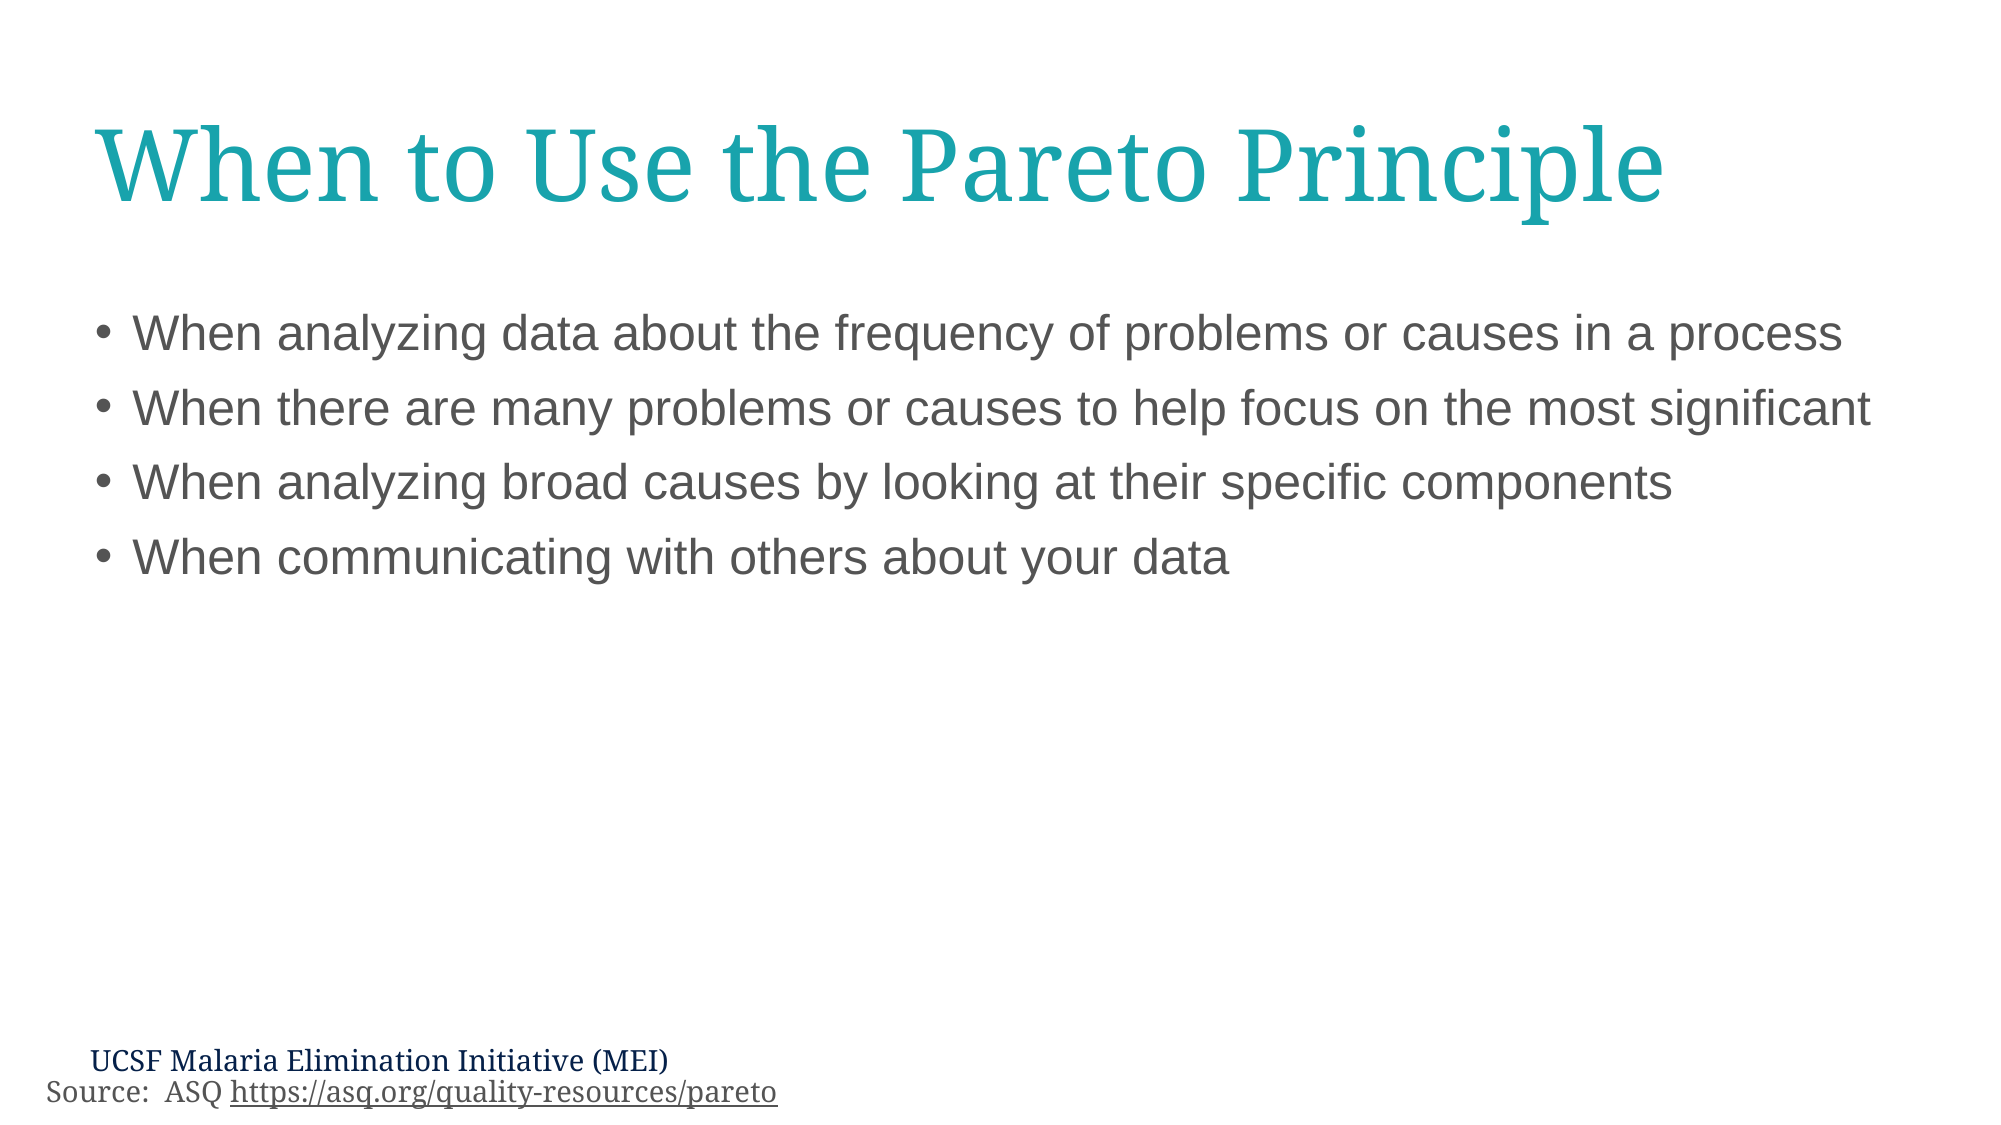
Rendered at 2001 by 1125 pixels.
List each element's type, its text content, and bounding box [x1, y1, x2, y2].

title When to Use the Pareto Principle [79, 59, 1948, 278]
text_box Source: ASQ https://asq.org/quality-resources/pareto [31, 1065, 793, 1125]
list When analyzing data about the frequency of problems or causes in a process When there are many problems or causes to help focus on the most significant When analyzing broad causes by looking at their specific components When communicating with others about your data [79, 299, 1948, 1014]
